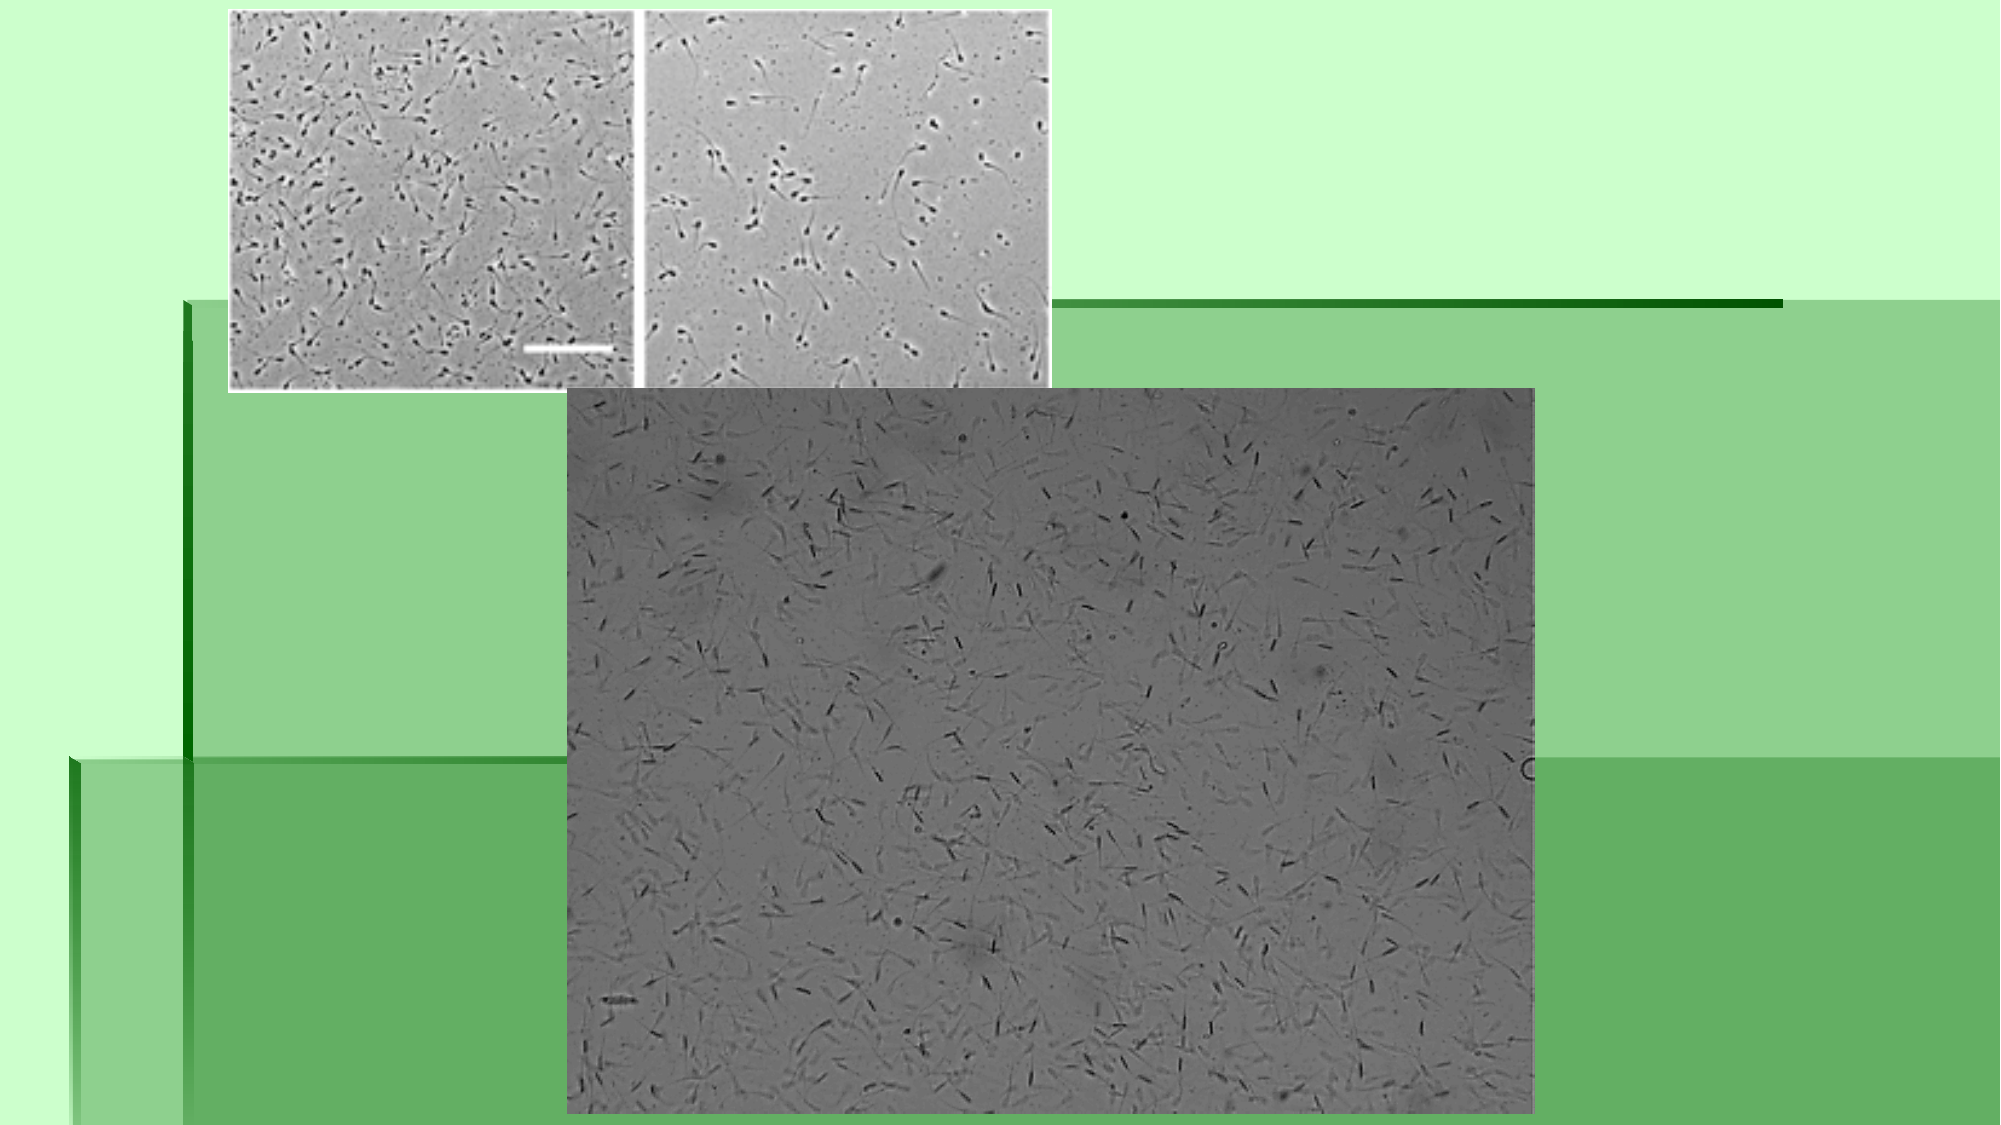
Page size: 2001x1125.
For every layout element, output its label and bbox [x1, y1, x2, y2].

picture [228, 9, 1535, 1115]
